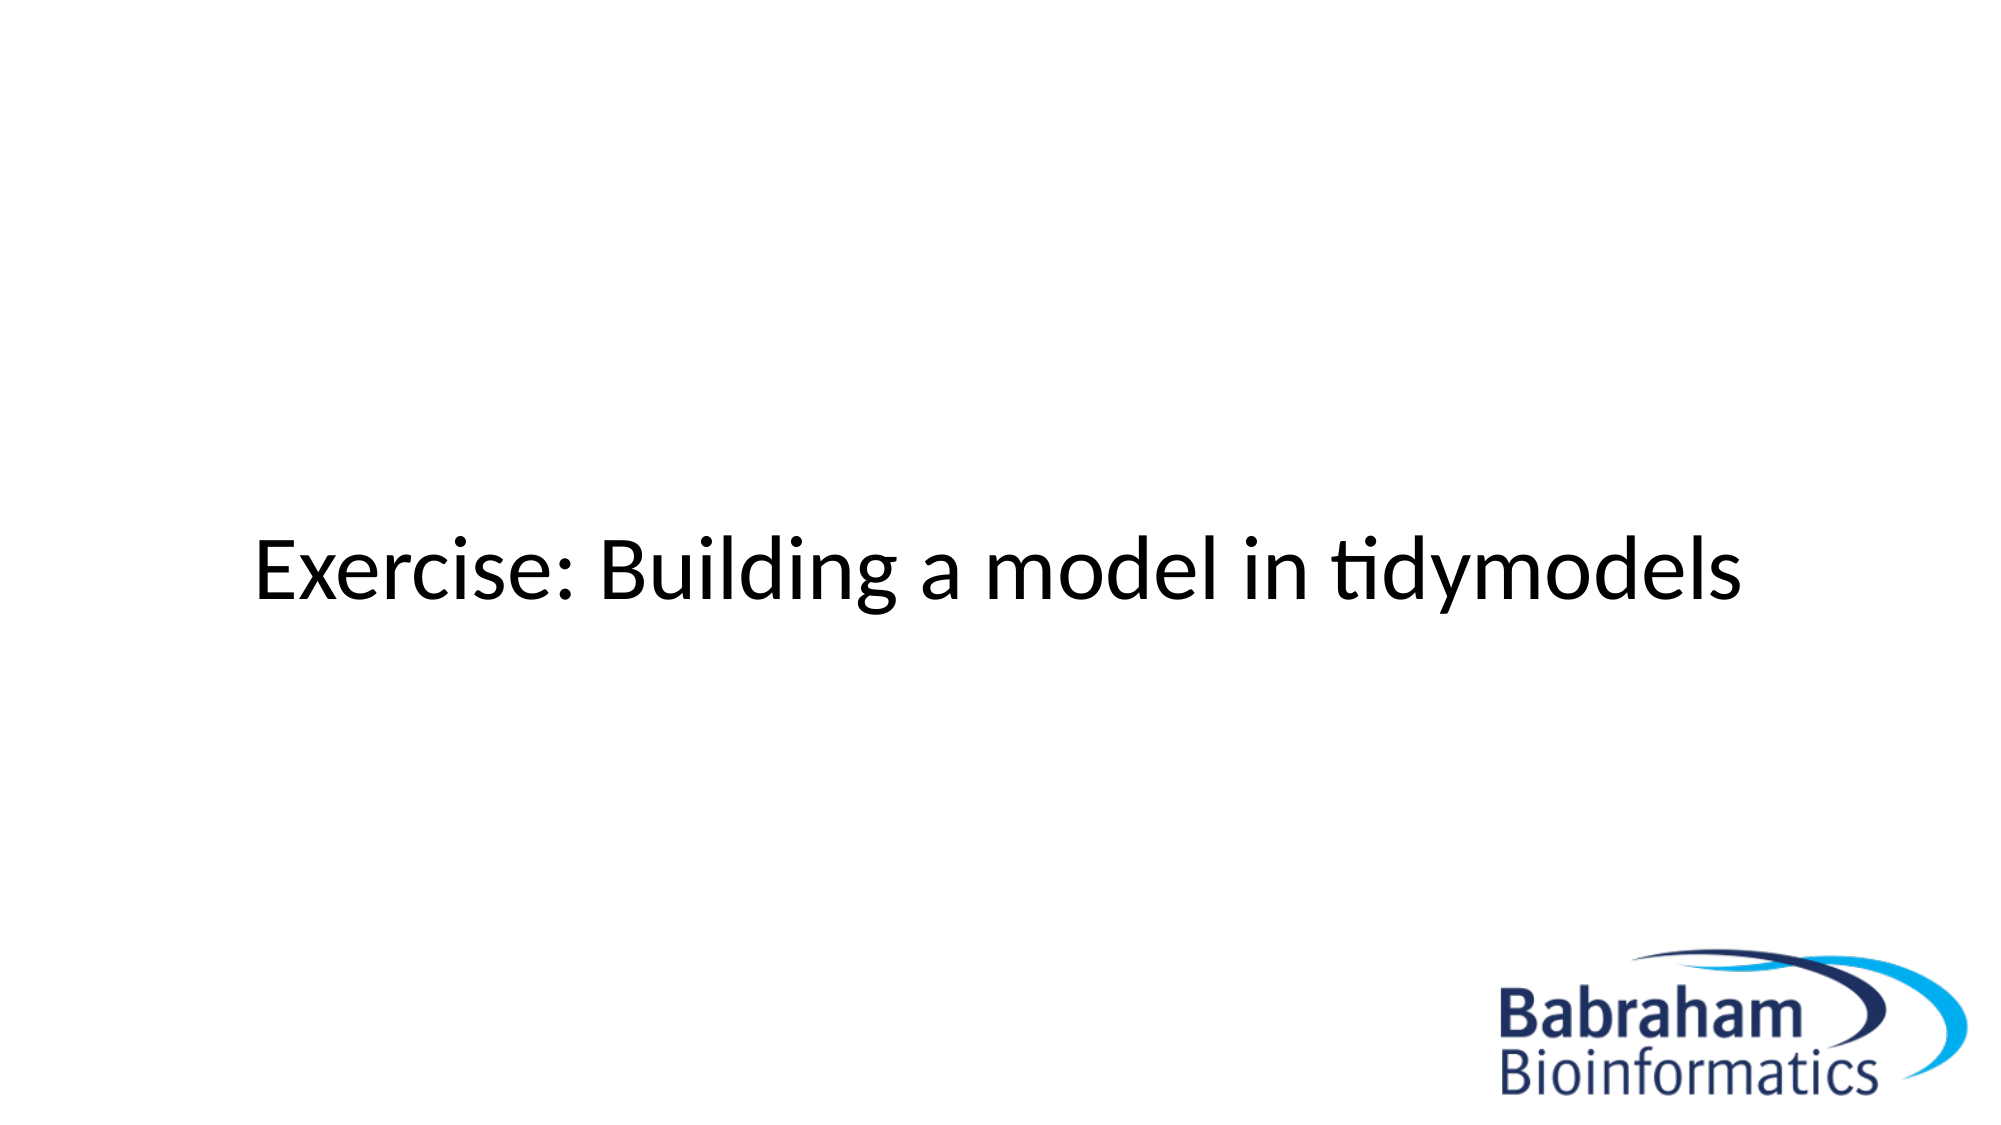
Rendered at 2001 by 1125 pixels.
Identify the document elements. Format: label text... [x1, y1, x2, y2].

picture [1472, 935, 1978, 1115]
title Exercise: Building a model in tidymodels [99, 468, 1900, 657]
